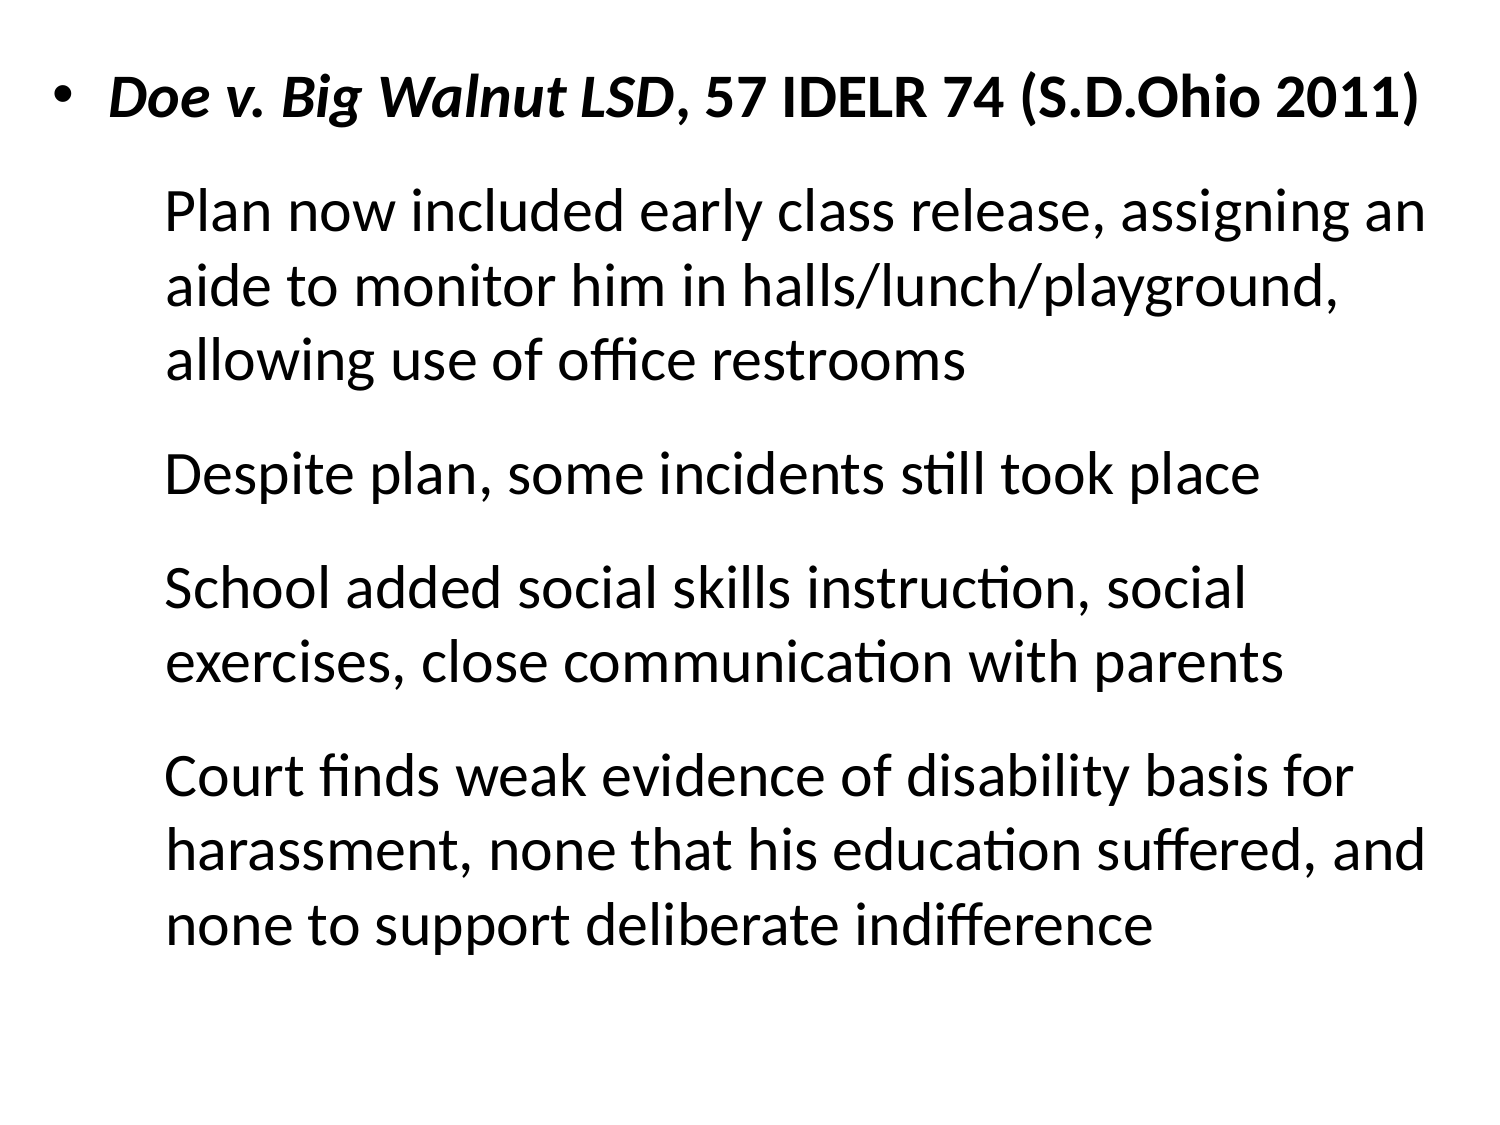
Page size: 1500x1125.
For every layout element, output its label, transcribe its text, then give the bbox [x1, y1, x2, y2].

list Doe v. Big Walnut LSD, 57 IDELR 74 (S.D.Ohio 2011) Plan now included early class release, assigning an aide to monitor him in halls/lunch/playground, allowing use of office restrooms Despite plan, some incidents still took place School added social skills instruction, social exercises, close communication with parents Court finds weak evidence of disability basis for harassment, none that his education suffered, and none to support deliberate indifference [37, 48, 1459, 1096]
